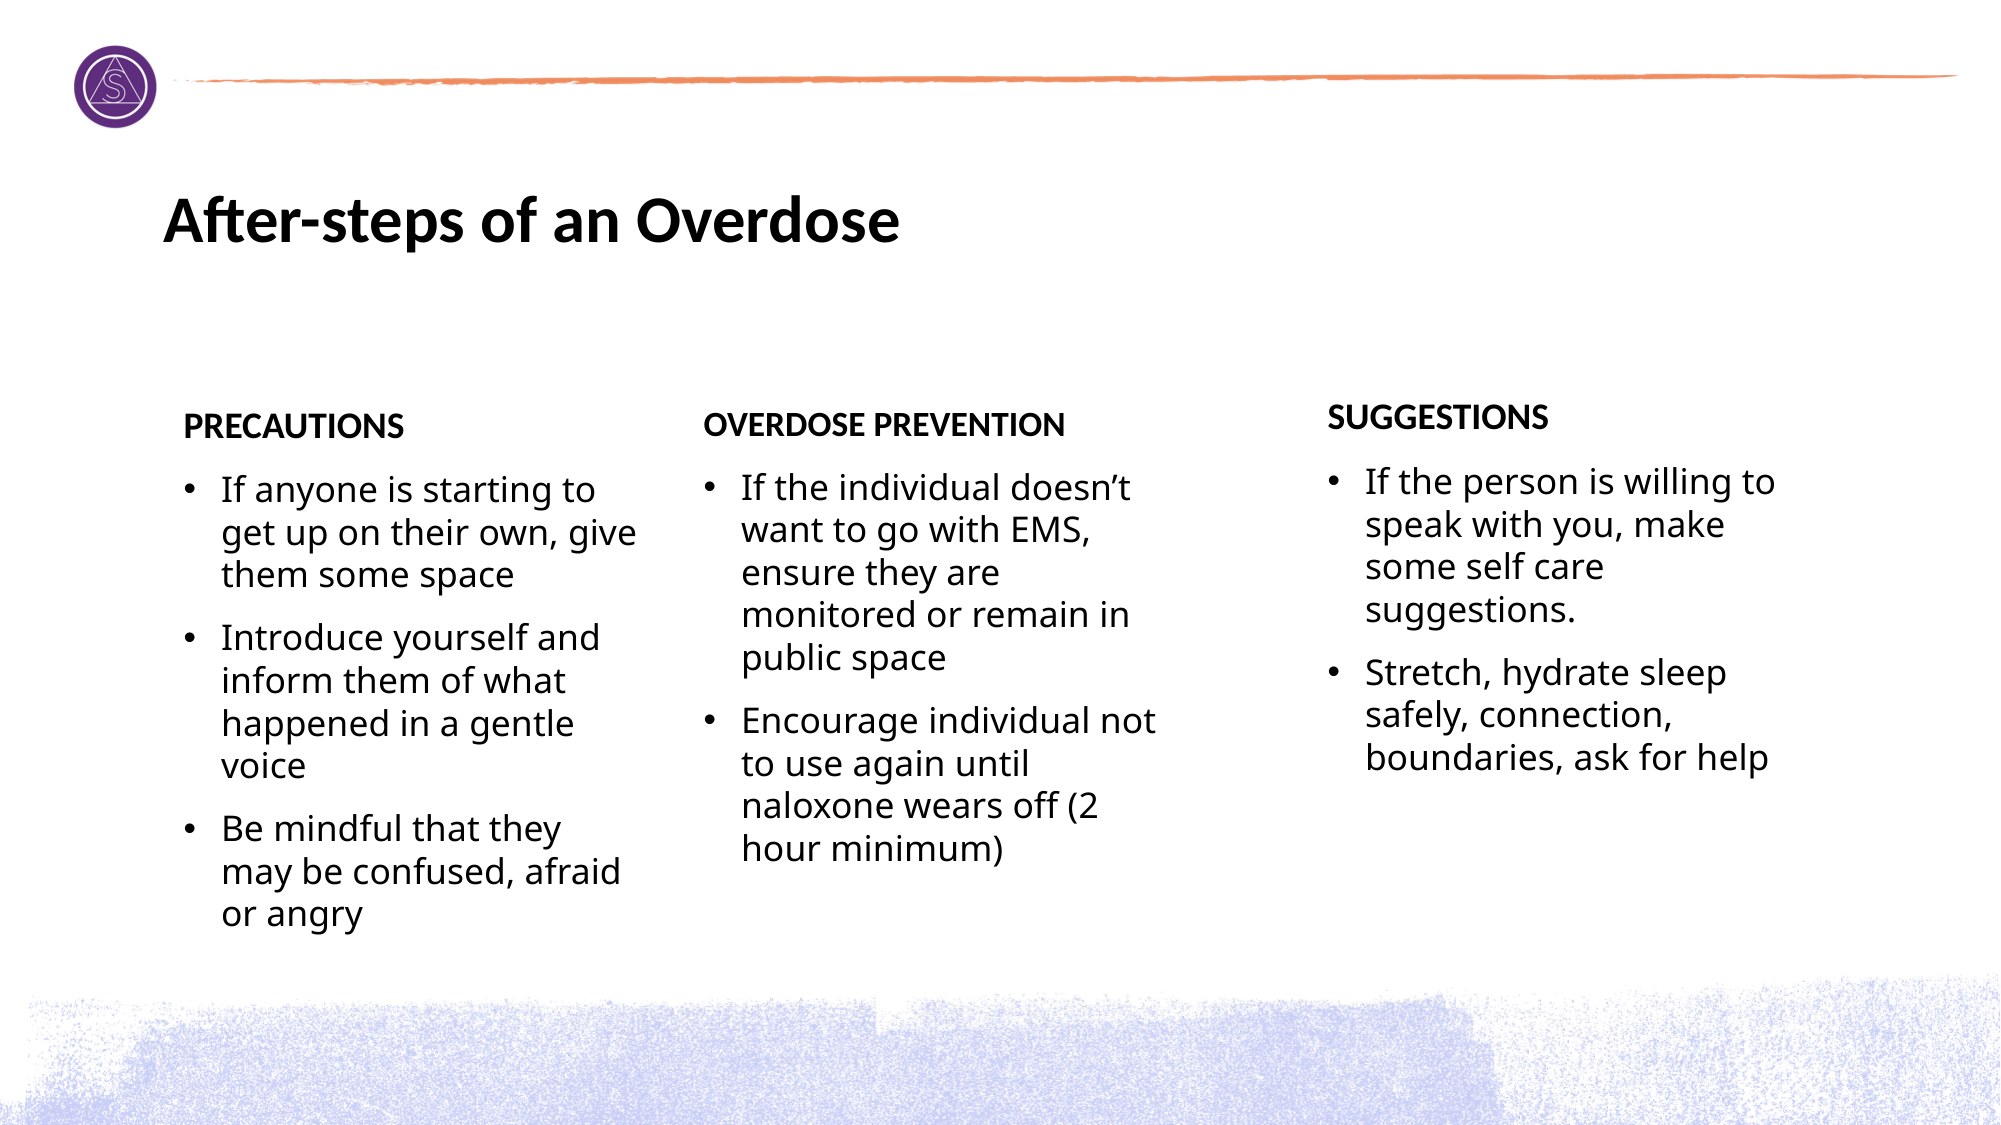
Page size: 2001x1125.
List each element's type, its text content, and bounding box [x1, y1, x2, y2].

picture [0, 0, 2001, 1125]
text_box SUGGESTIONS If the person is willing to speak with you, make some self care suggestions. Stretch, hydrate sleep safely, connection, boundaries, ask for help [1312, 390, 1819, 858]
text_box PRECAUTIONS If anyone is starting to get up on their own, give them some space Introduce yourself and inform them of what happened in a gentle voice Be mindful that they may be confused, afraid or angry [168, 398, 654, 866]
text_box OVERDOSE PREVENTION If the individual doesn’t want to go with EMS, ensure they are monitored or remain in public space Encourage individual not to use again until naloxone wears off (2 hour minimum) [688, 398, 1195, 970]
text_box After-steps of an Overdose [148, 177, 1557, 396]
